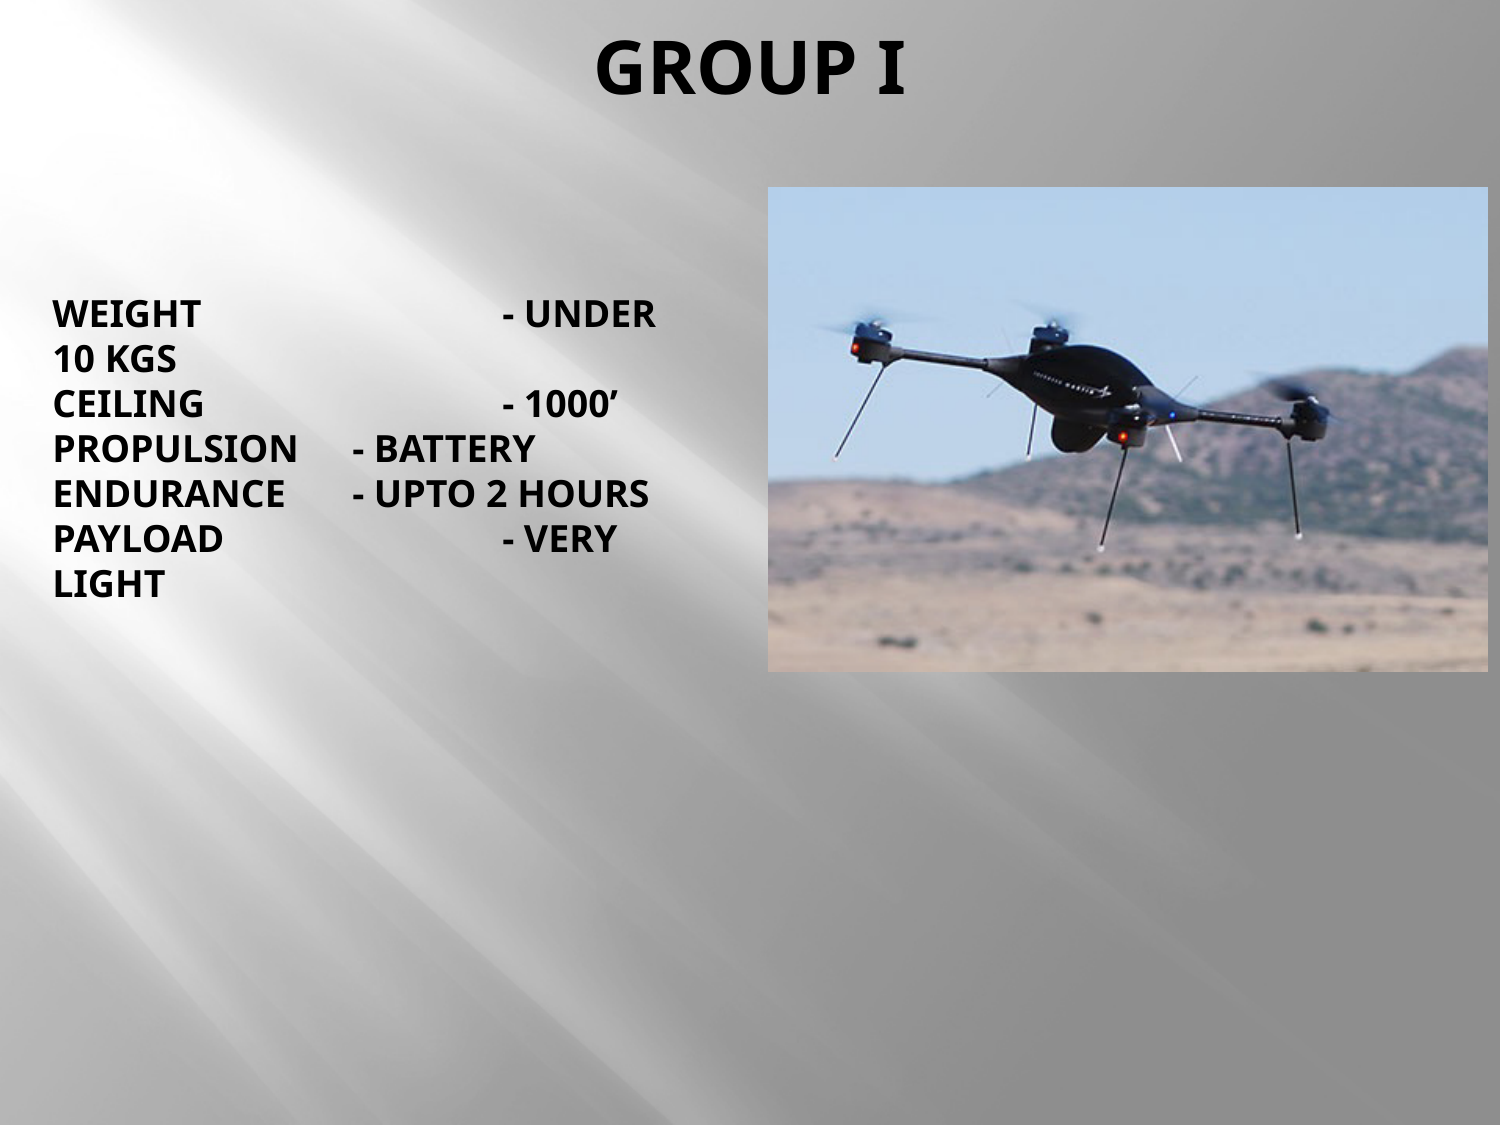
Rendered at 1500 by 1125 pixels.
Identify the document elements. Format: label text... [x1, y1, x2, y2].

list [768, 187, 1488, 673]
title GROUP I [75, 12, 1425, 118]
text_box WEIGHT - UNDER 10 KGS CEILING - 1000’ PROPULSION - BATTERY ENDURANCE - UPTO 2 HOURS PAYLOAD - VERY LIGHT [37, 282, 713, 613]
